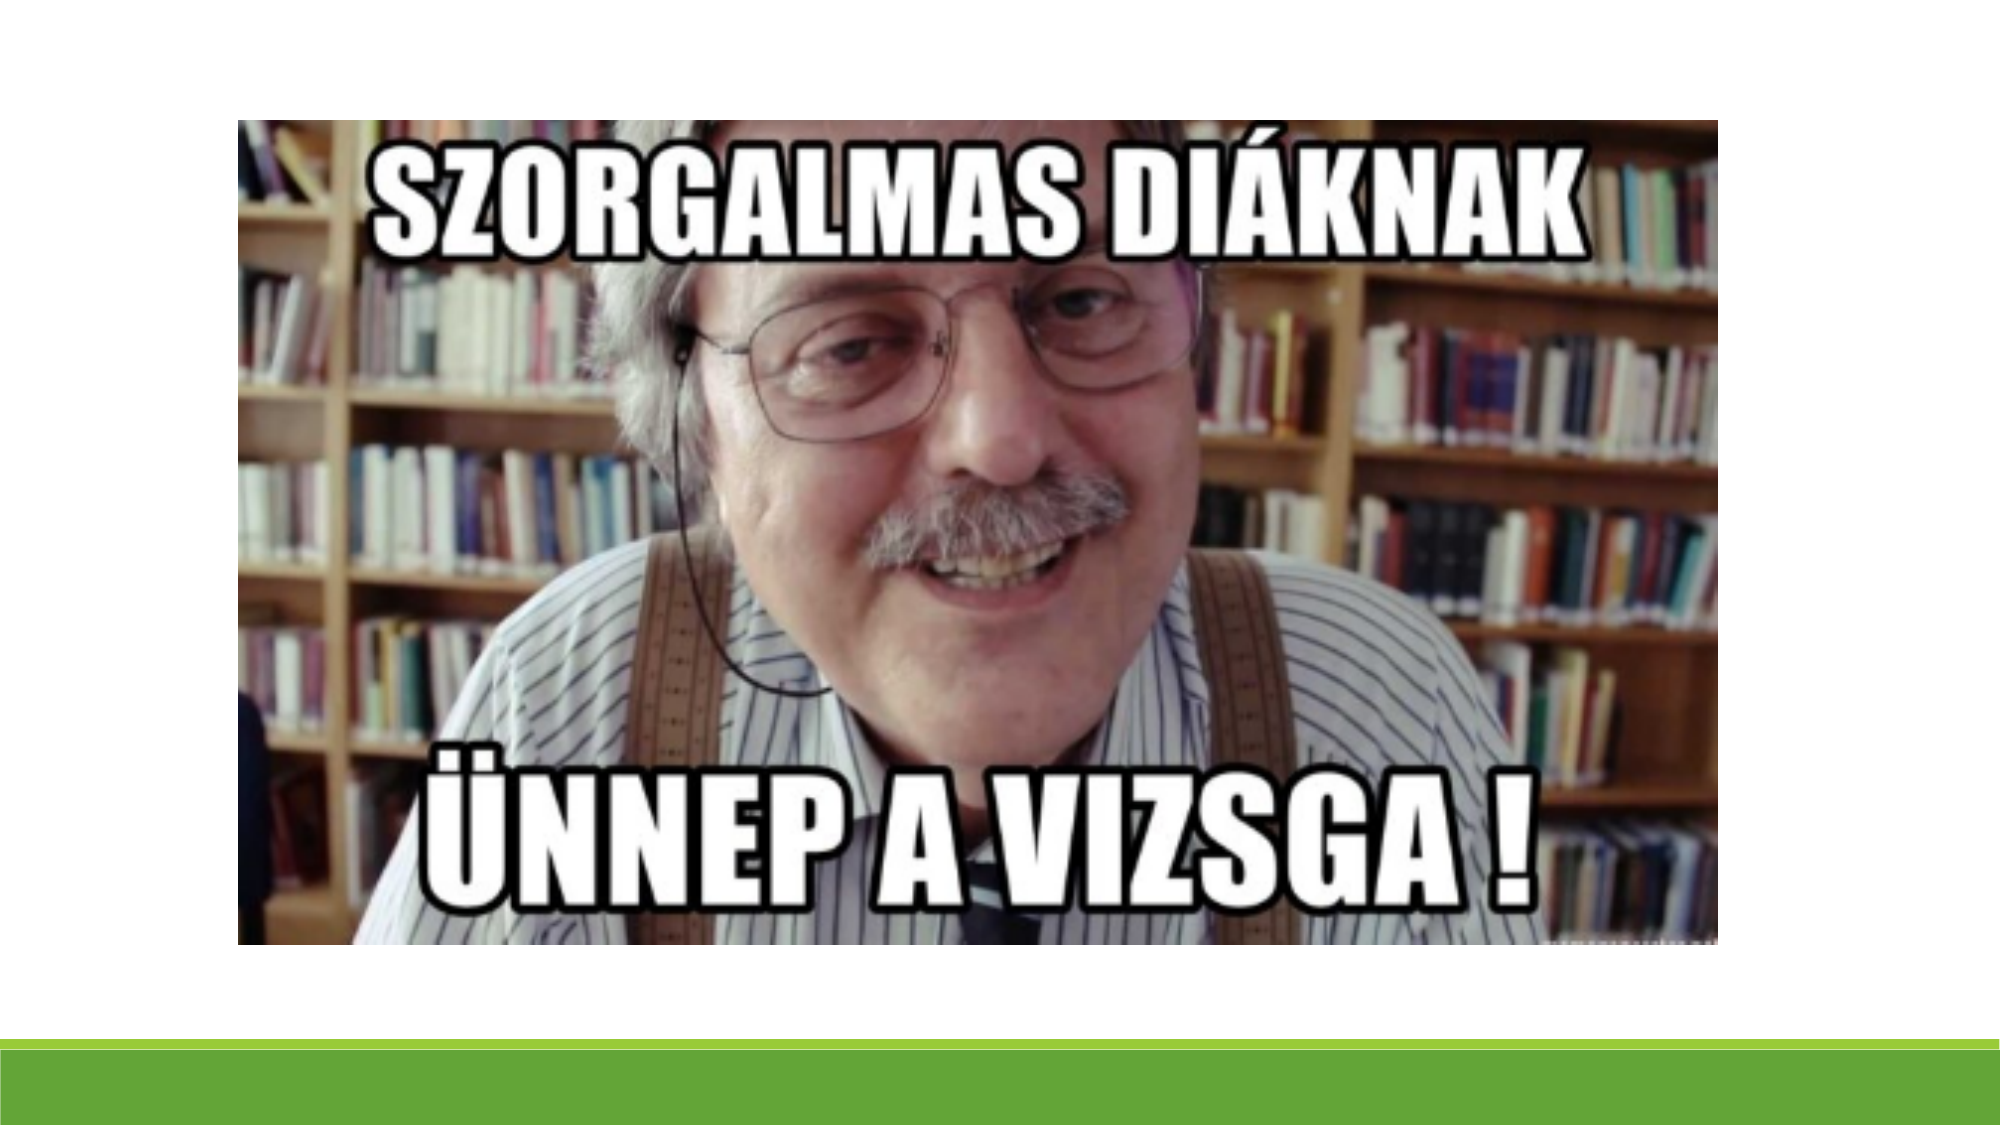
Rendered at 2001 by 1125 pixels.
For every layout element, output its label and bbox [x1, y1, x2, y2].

picture [238, 120, 1718, 946]
